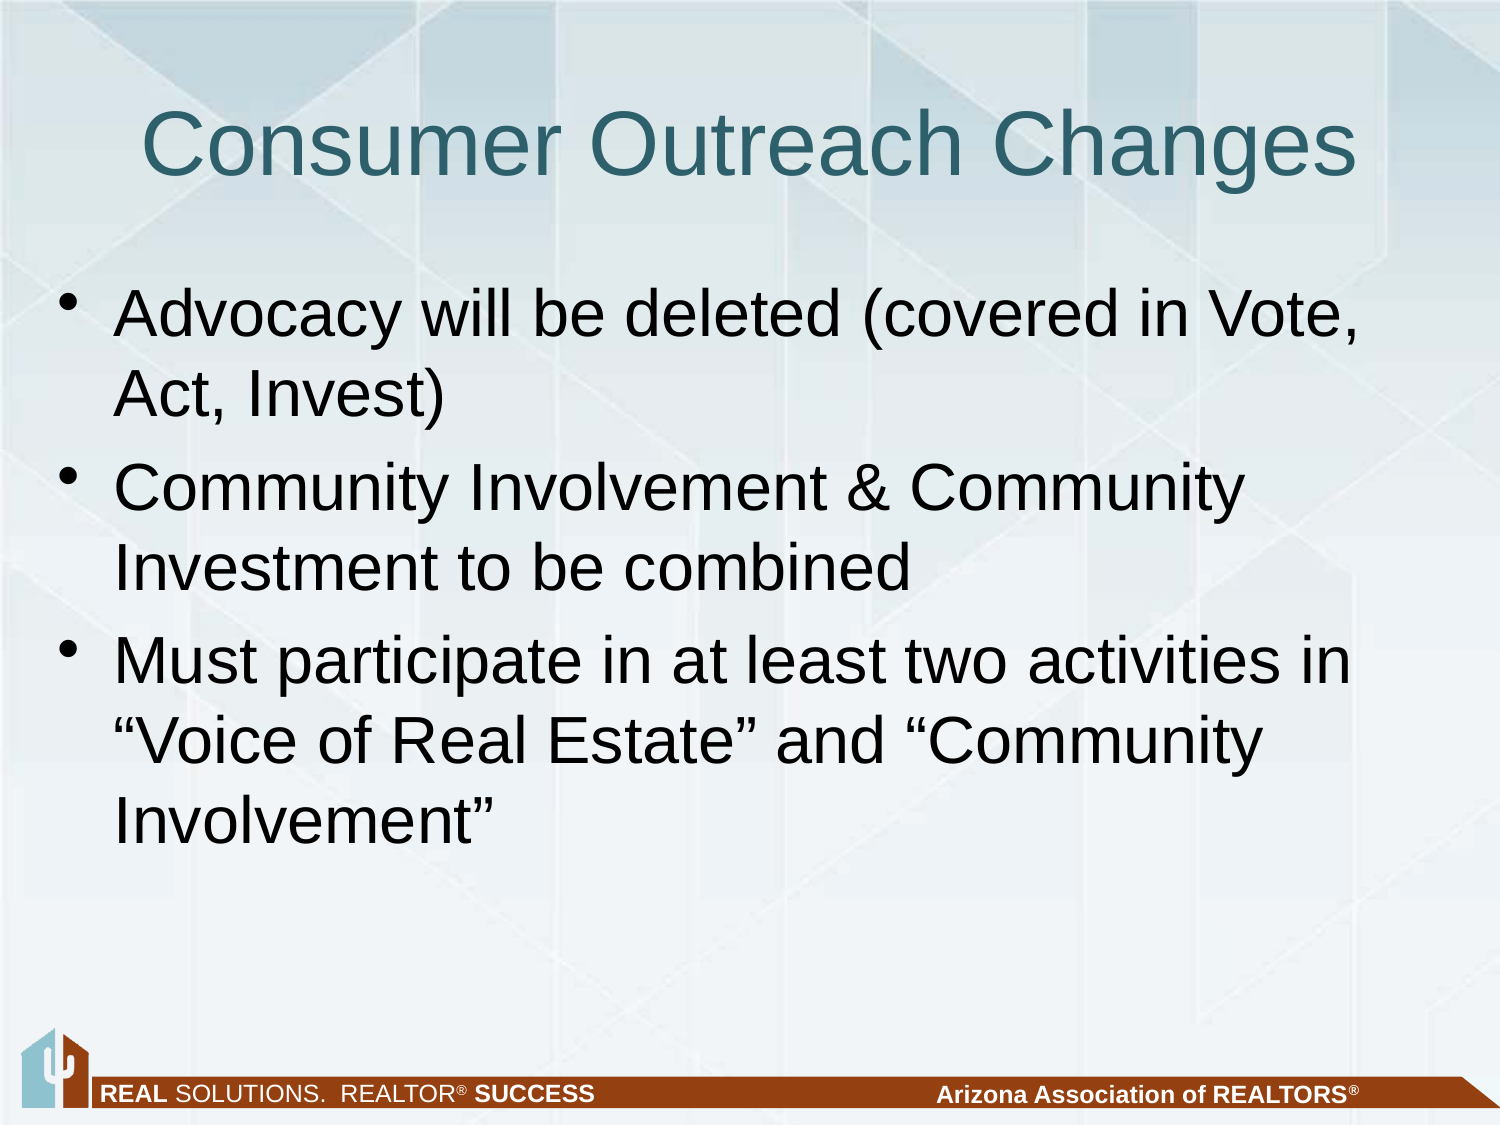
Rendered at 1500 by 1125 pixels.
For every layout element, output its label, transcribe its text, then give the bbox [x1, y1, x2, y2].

title Consumer Outreach Changes [74, 44, 1426, 233]
list Advocacy will be deleted (covered in Vote, Act, Invest) Community Involvement & Community Investment to be combined Must participate in at least two activities in “Voice of Real Estate” and “Community Involvement” [41, 262, 1457, 1045]
picture [0, 0, 1500, 1125]
